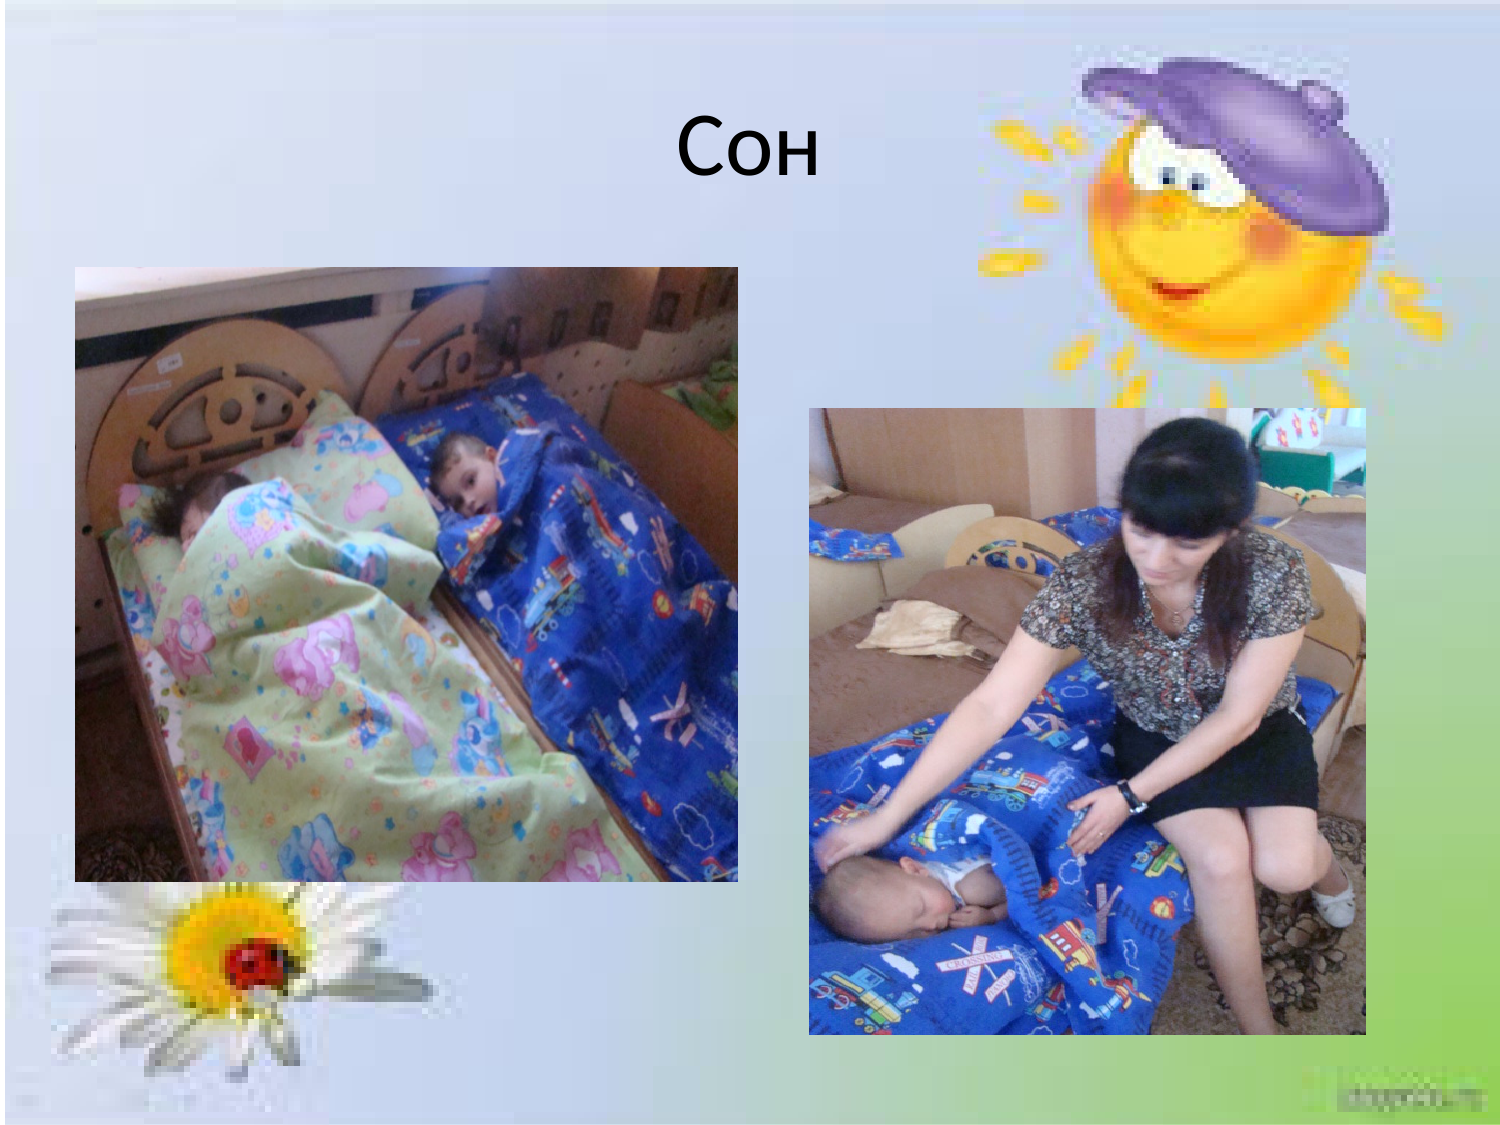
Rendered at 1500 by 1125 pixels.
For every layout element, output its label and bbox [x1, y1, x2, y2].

picture [5, 0, 1500, 1125]
list [808, 408, 1367, 1036]
list [74, 266, 738, 883]
